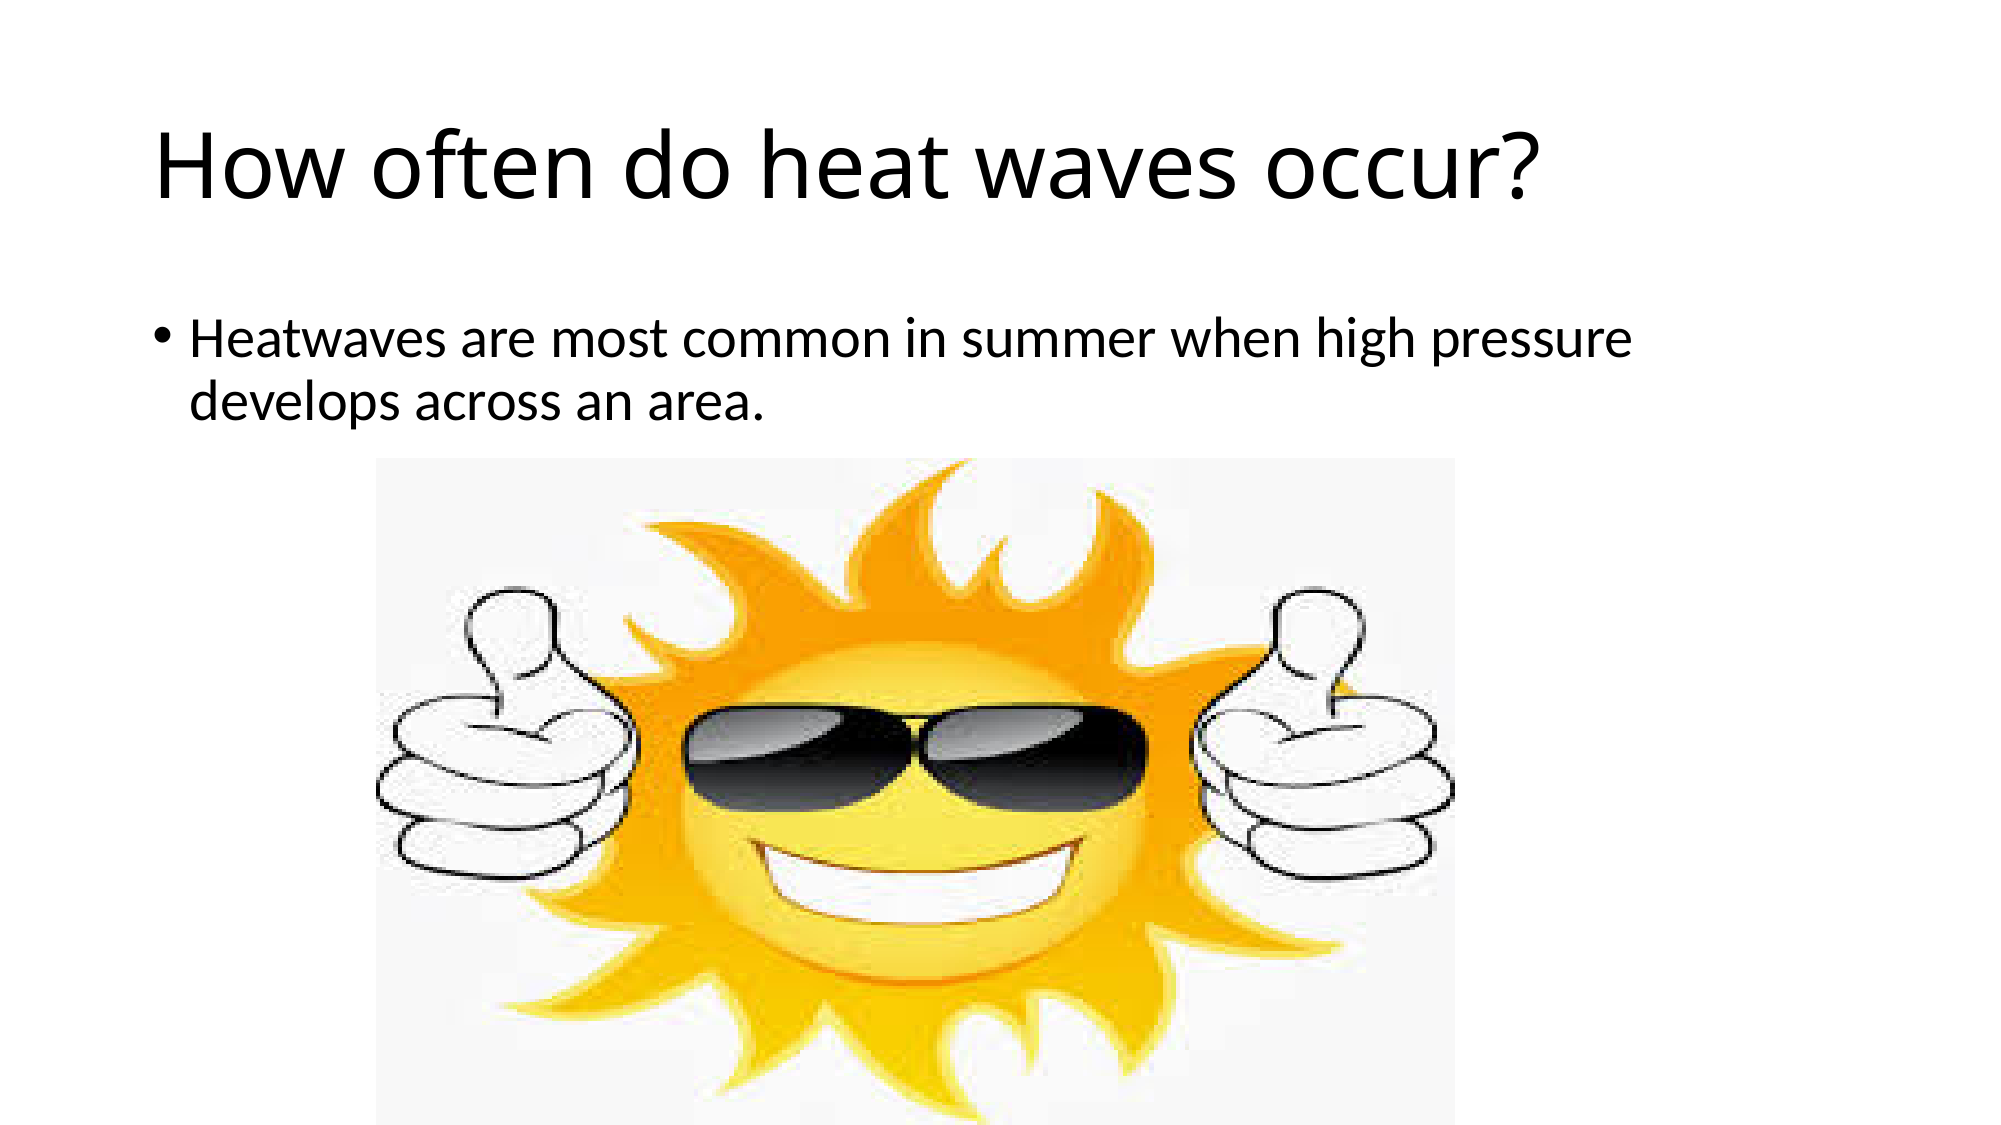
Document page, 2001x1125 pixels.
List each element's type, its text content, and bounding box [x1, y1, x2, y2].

picture [375, 458, 1455, 1125]
list Heatwaves are most common in summer when high pressure develops across an area. [137, 299, 1863, 1014]
title How often do heat waves occur? [137, 59, 1863, 278]
